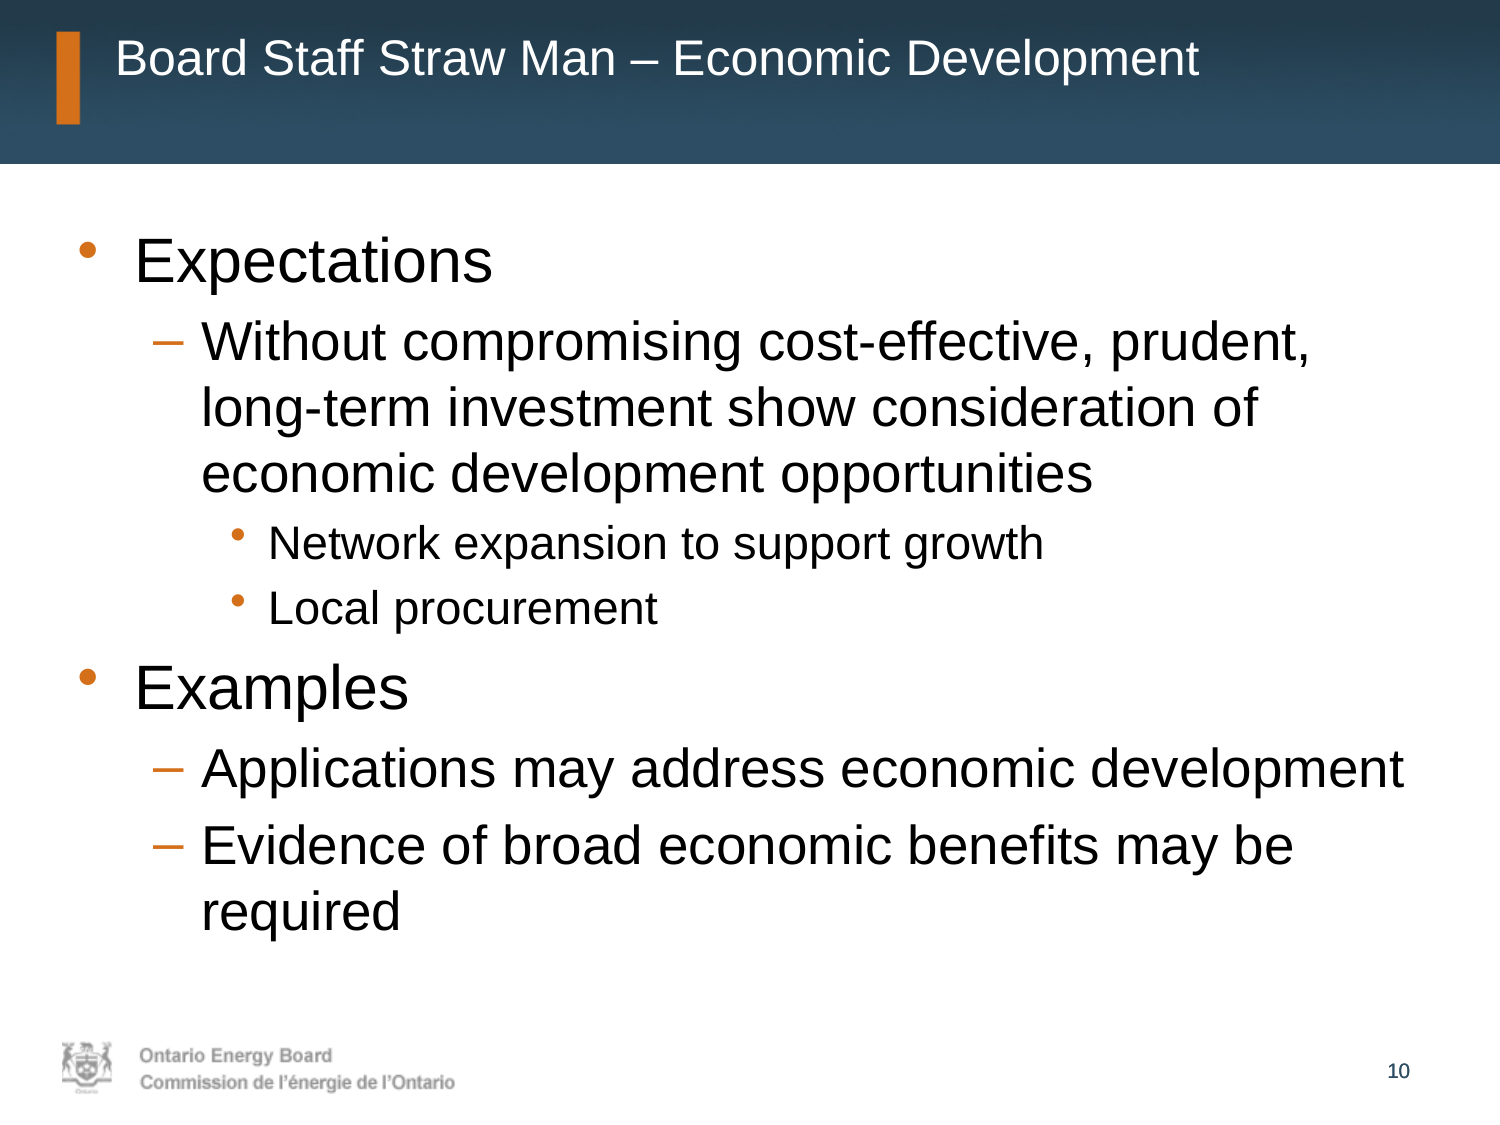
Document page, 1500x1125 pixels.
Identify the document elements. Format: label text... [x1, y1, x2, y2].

list Expectations Without compromising cost-effective, prudent, long-term investment show consideration of economic development opportunities Network expansion to support growth Local procurement Examples Applications may address economic development Evidence of broad economic benefits may be required [62, 212, 1425, 975]
title Board Staff Straw Man – Economic Development [99, 24, 1425, 155]
picture [0, 0, 1500, 164]
picture [62, 1034, 494, 1113]
